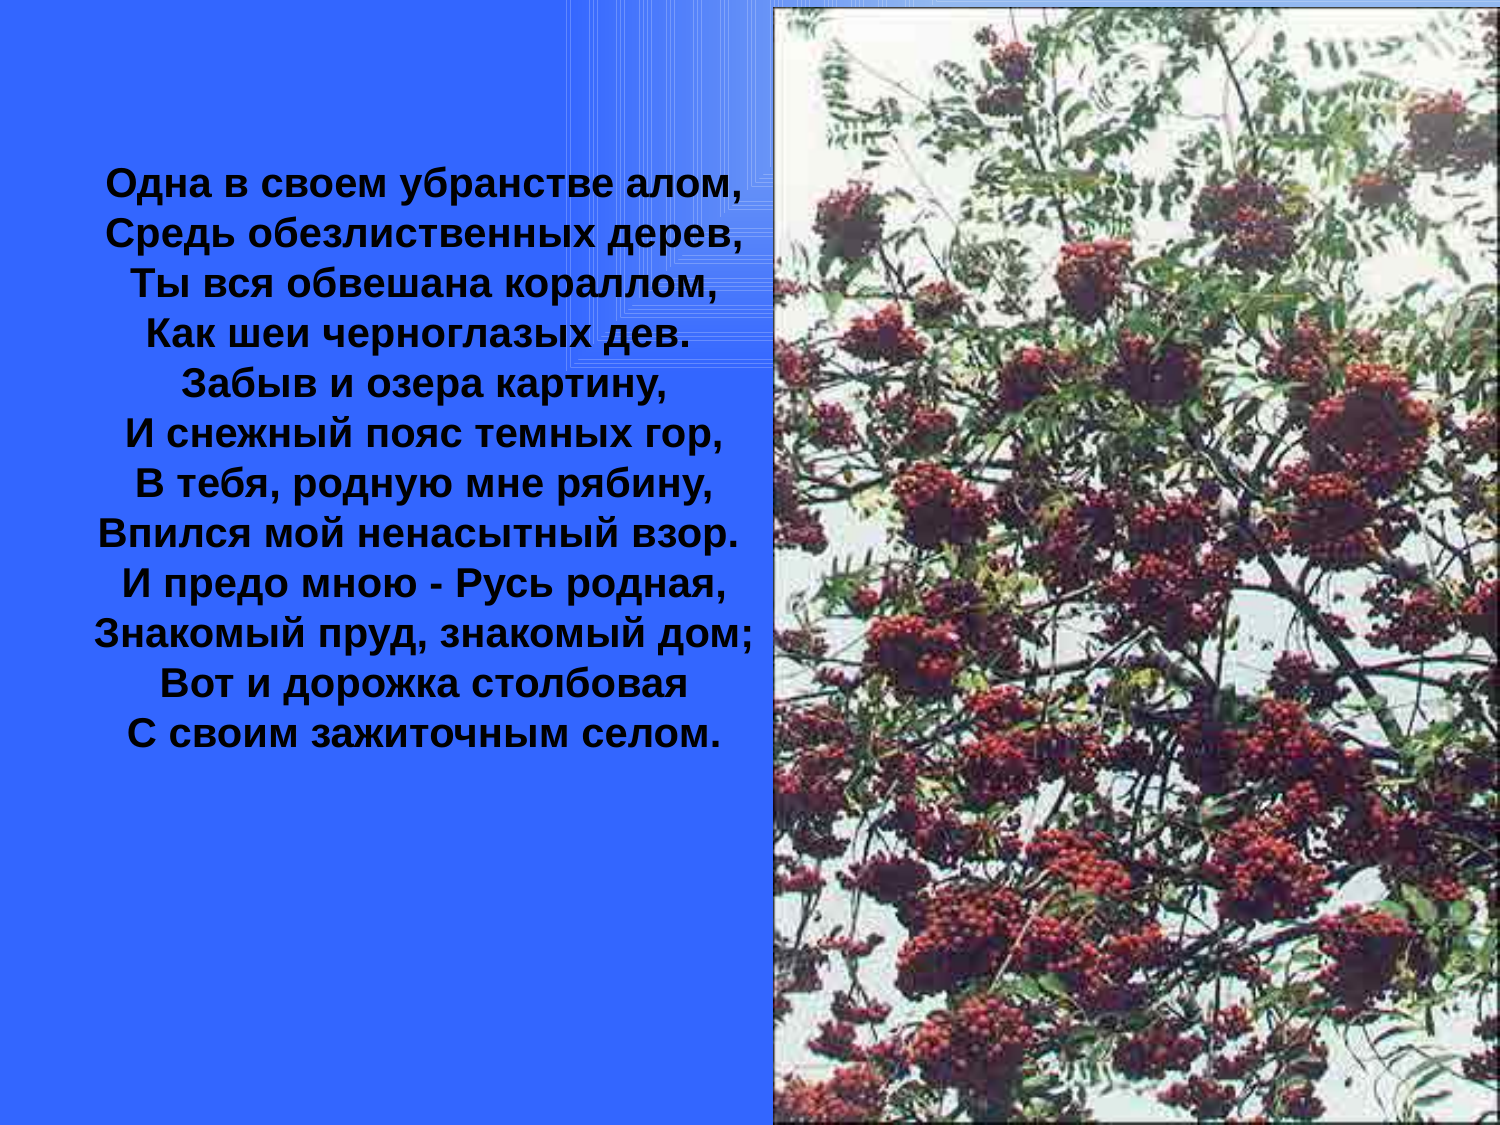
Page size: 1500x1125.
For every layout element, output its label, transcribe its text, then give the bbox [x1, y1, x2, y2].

picture [773, 6, 1500, 1125]
title Одна в своем убранстве алом, Средь обезлиственных дерев, Ты вся обвешана кораллом, Как шеи черноглазых дев. Забыв и озера картину, И снежный пояс темных гор, В тебя, родную мне рябину, Впился мой ненасытный взор. И предо мною - Русь родная, Знакомый пруд, знакомый дом; Вот и дорожка столбовая С своим зажиточным селом. [74, 44, 768, 868]
